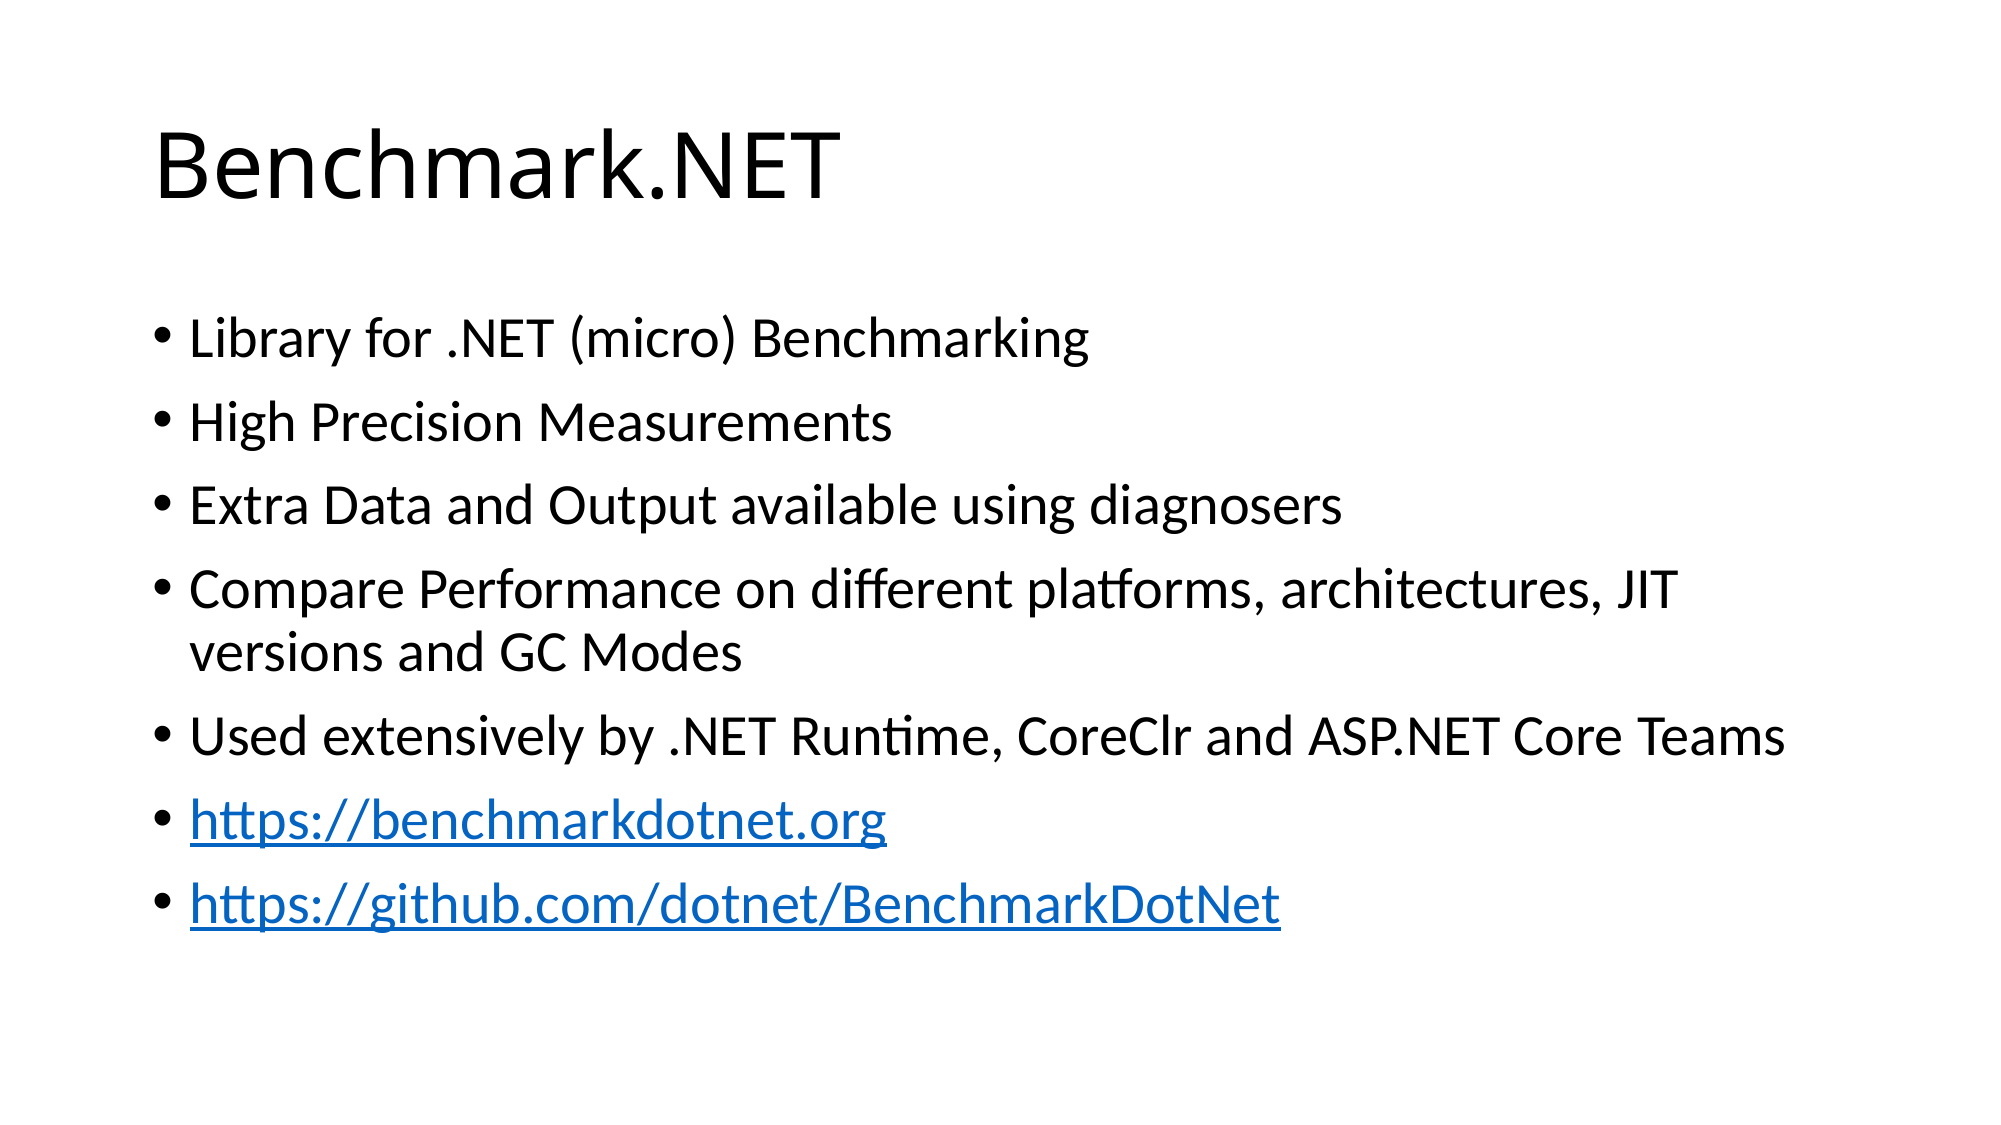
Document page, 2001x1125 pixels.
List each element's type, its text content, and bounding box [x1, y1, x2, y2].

list Library for .NET (micro) Benchmarking High Precision Measurements Extra Data and Output available using diagnosers Compare Performance on different platforms, architectures, JIT versions and GC Modes Used extensively by .NET Runtime, CoreClr and ASP.NET Core Teams https://benchmarkdotnet.org https://github.com/dotnet/BenchmarkDotNet [137, 299, 1863, 1014]
title Benchmark.NET [137, 59, 1863, 278]
